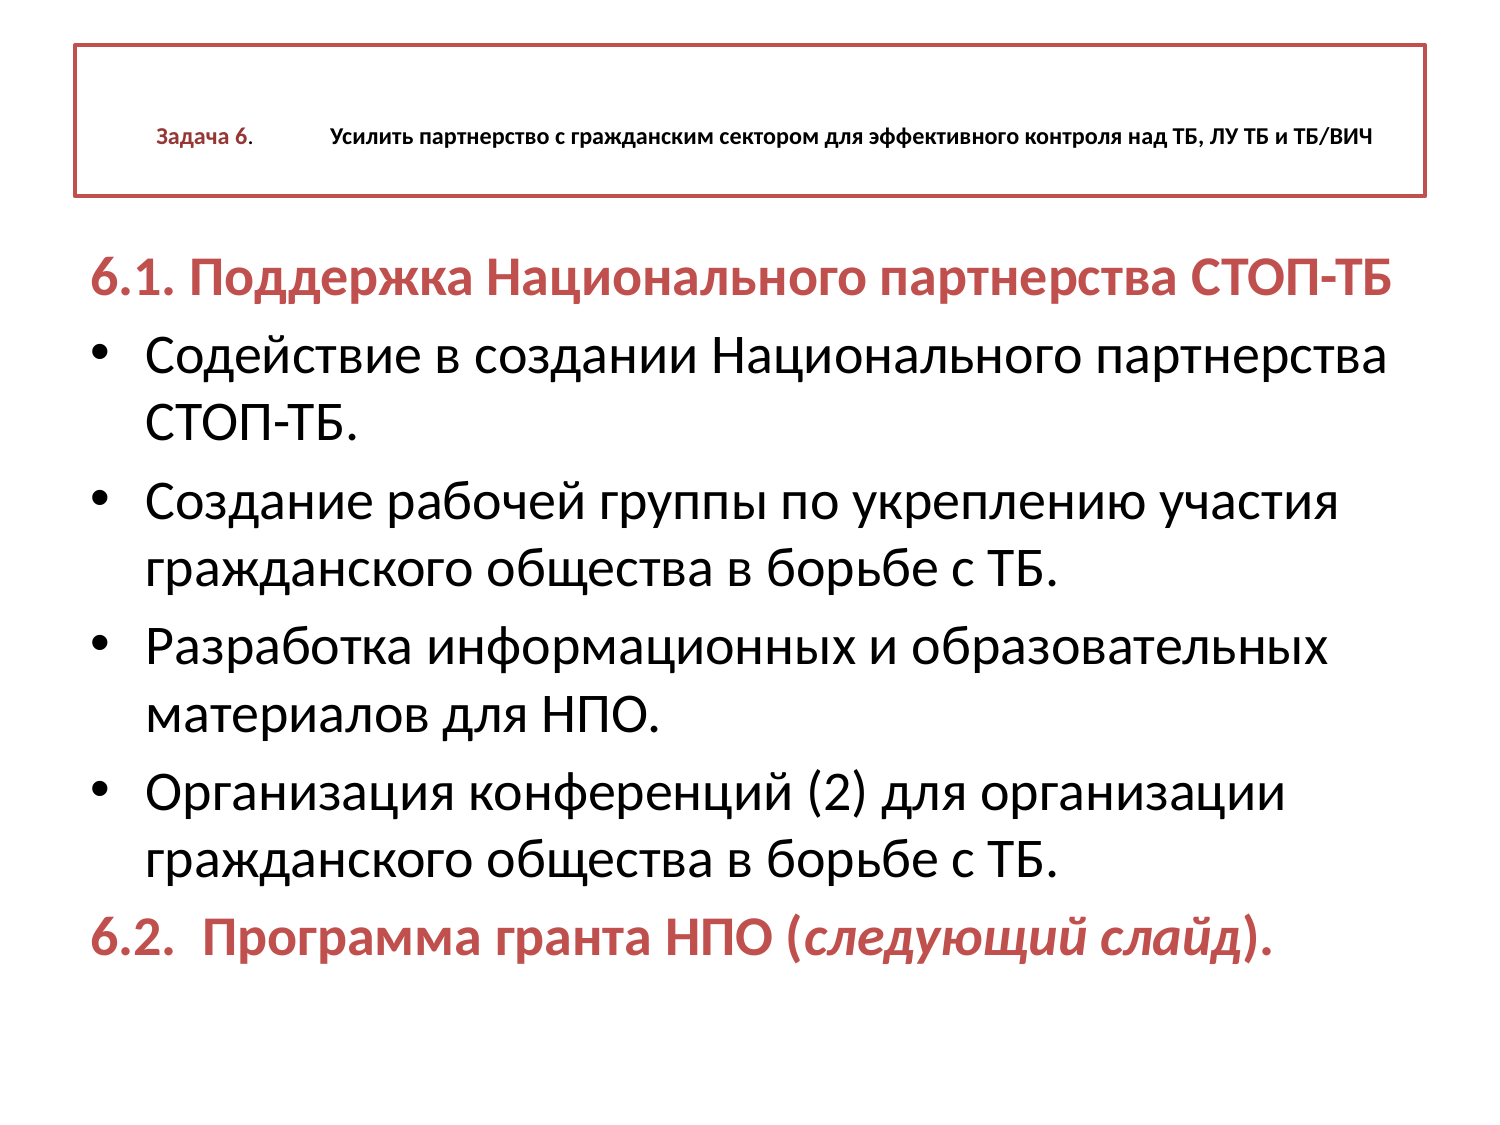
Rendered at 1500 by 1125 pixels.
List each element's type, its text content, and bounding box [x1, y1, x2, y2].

list 6.1. Поддержка Национального партнерства СТОП-ТБ Содействие в создании Национального партнерства СТОП-ТБ. Создание рабочей группы по укреплению участия гражданского общества в борьбе с ТБ. Разработка информационных и образовательных материалов для НПО. Организация конференций (2) для организации гражданского общества в борьбе с ТБ. 6.2. Программа гранта НПО (следующий слайд). [75, 231, 1425, 1005]
title Задача 6. Усилить партнерство с гражданским сектором для эффективного контроля над ТБ, ЛУ ТБ и ТБ/ВИЧ [75, 45, 1425, 197]
